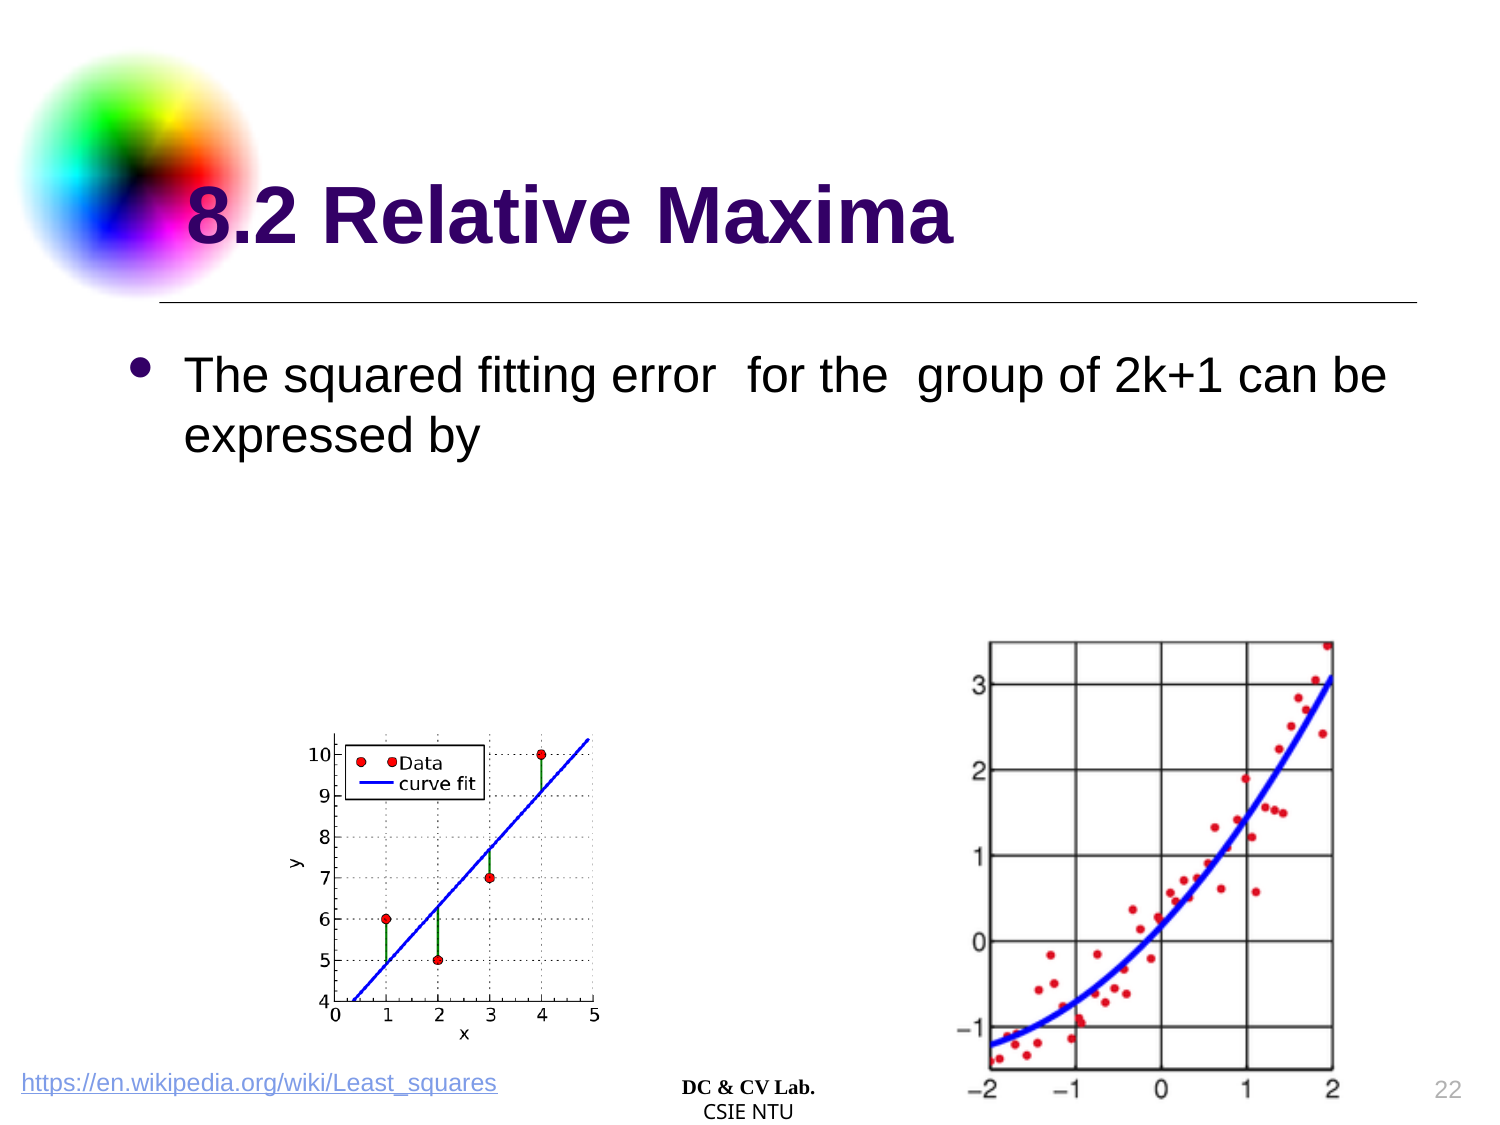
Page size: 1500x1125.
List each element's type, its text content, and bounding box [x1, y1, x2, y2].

text_box https://en.wikipedia.org/wiki/Least_squares [6, 1059, 514, 1104]
picture [956, 638, 1346, 1105]
title 8.2 Relative Maxima [171, 54, 1500, 268]
slide_number 21 [1139, 1058, 1478, 1119]
footer DC & CV Lab. CSIE NTU [511, 1066, 987, 1125]
picture [269, 717, 614, 1056]
picture [0, 42, 272, 318]
